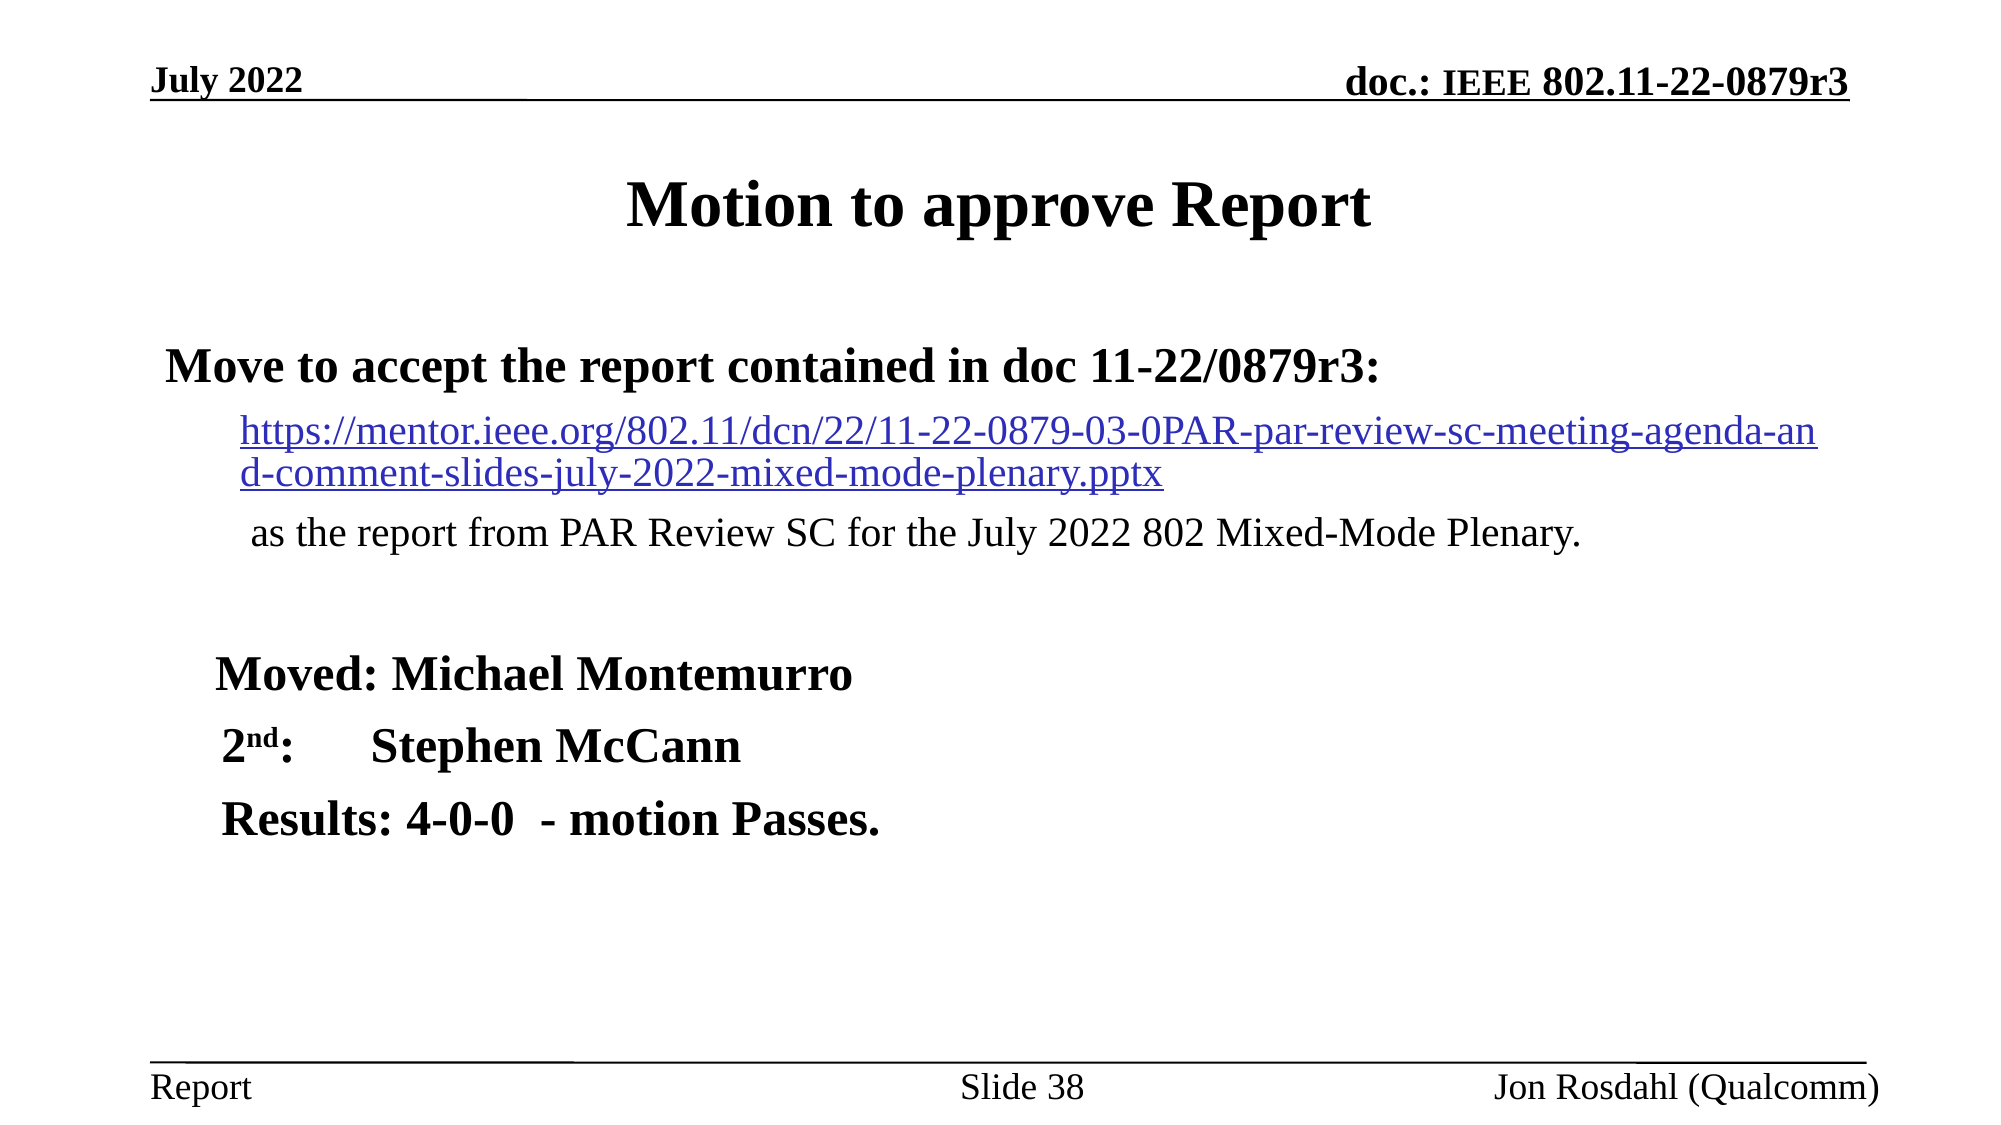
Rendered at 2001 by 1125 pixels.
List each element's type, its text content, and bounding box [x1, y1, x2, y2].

list Move to accept the report contained in doc 11-22/0879r3: https://mentor.ieee.org/802.11/dcn/22/11-22-0879-03-0PAR-par-review-sc-meeting-agenda-and-comment-slides-july-2022-mixed-mode-plenary.pptx as the report from PAR Review SC for the July 2022 802 Mixed-Mode Plenary. Moved: Michael Montemurro 2nd: Stephen McCann Results: 4-0-0 - motion Passes. [149, 324, 1850, 1000]
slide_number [149, 49, 431, 100]
title Motion to approve Report [149, 112, 1850, 288]
footer Jon Rosdahl (Qualcomm) [1436, 1061, 1881, 1108]
slide_number Slide 38 [950, 1061, 1095, 1125]
